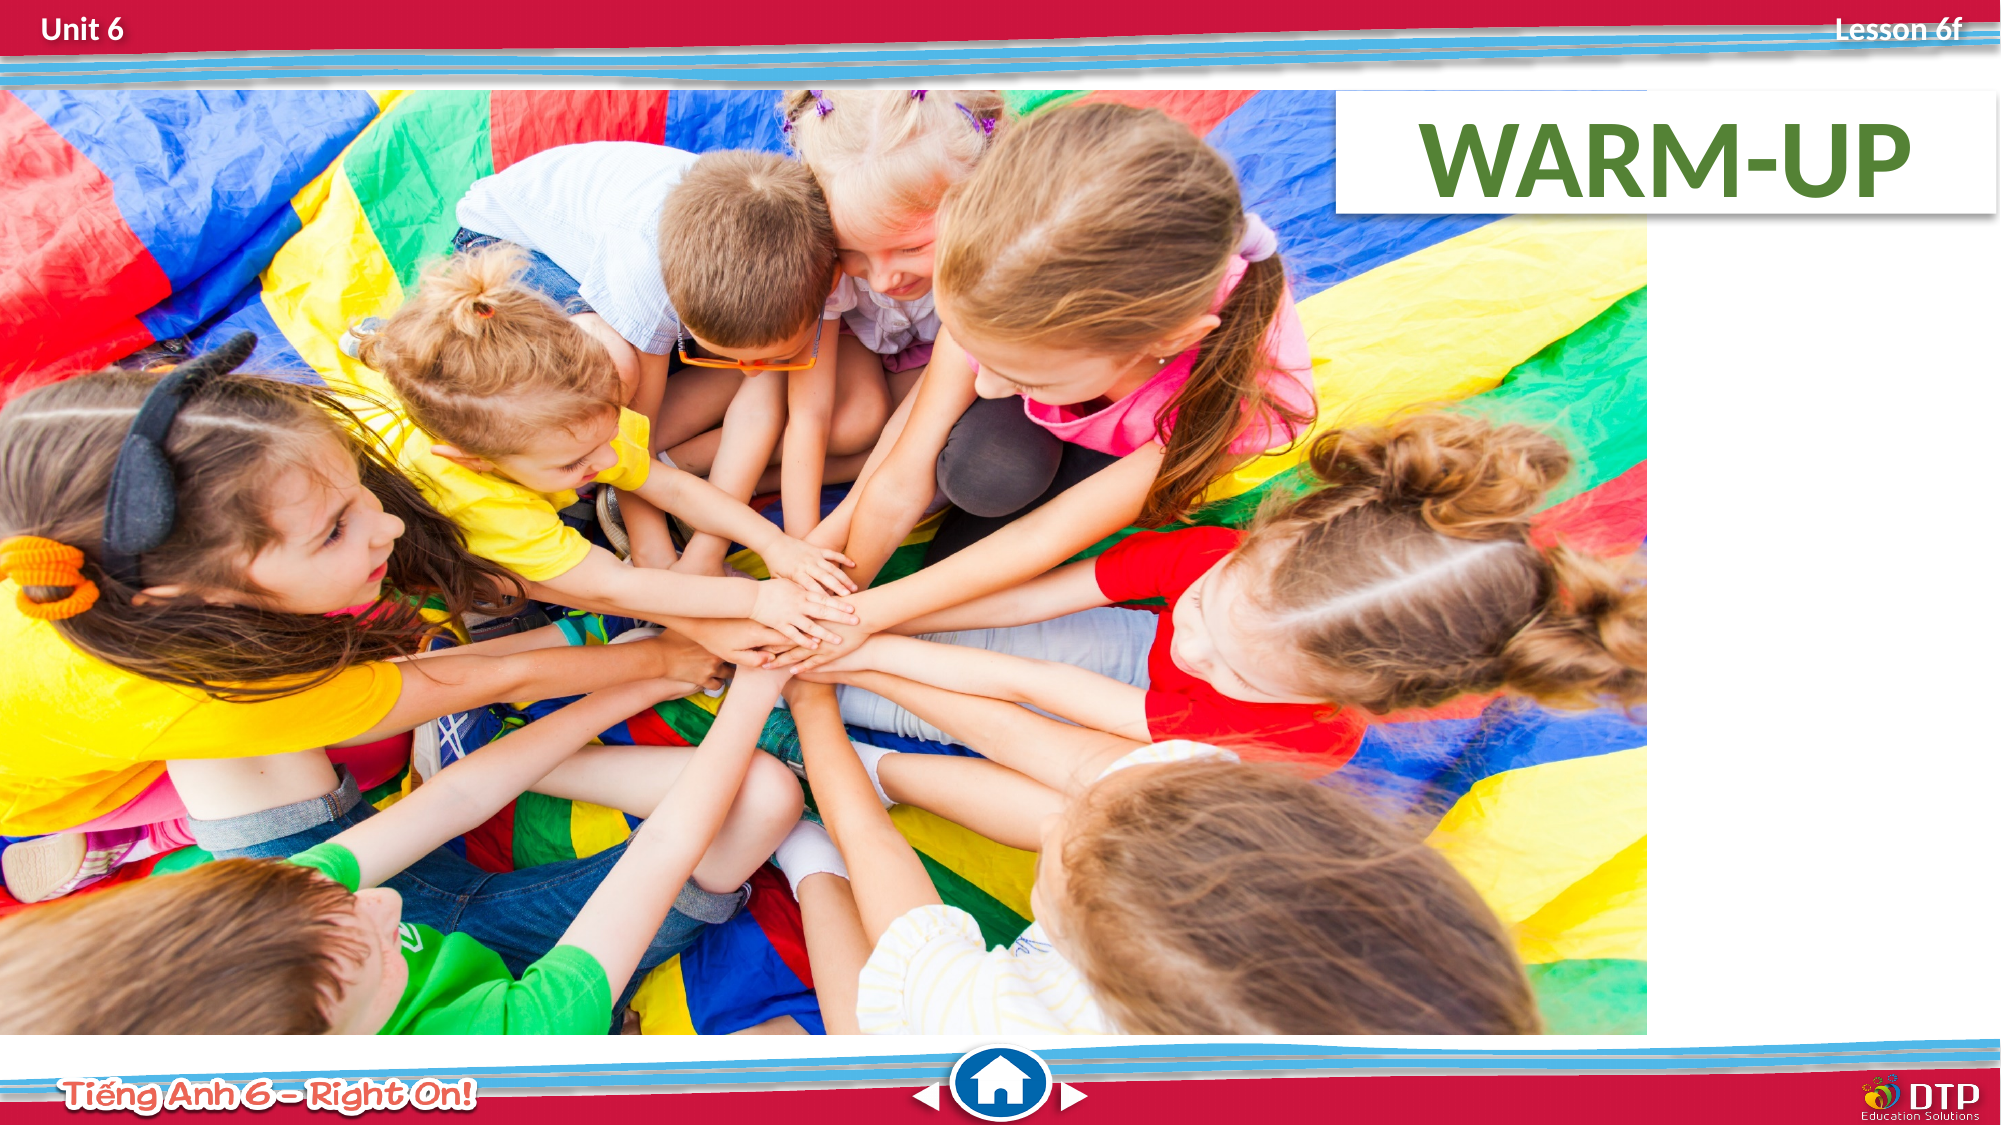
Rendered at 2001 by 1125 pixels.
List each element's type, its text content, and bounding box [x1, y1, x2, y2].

text_box WARM-UP [1647, 90, 1997, 214]
picture [0, 0, 2000, 1125]
